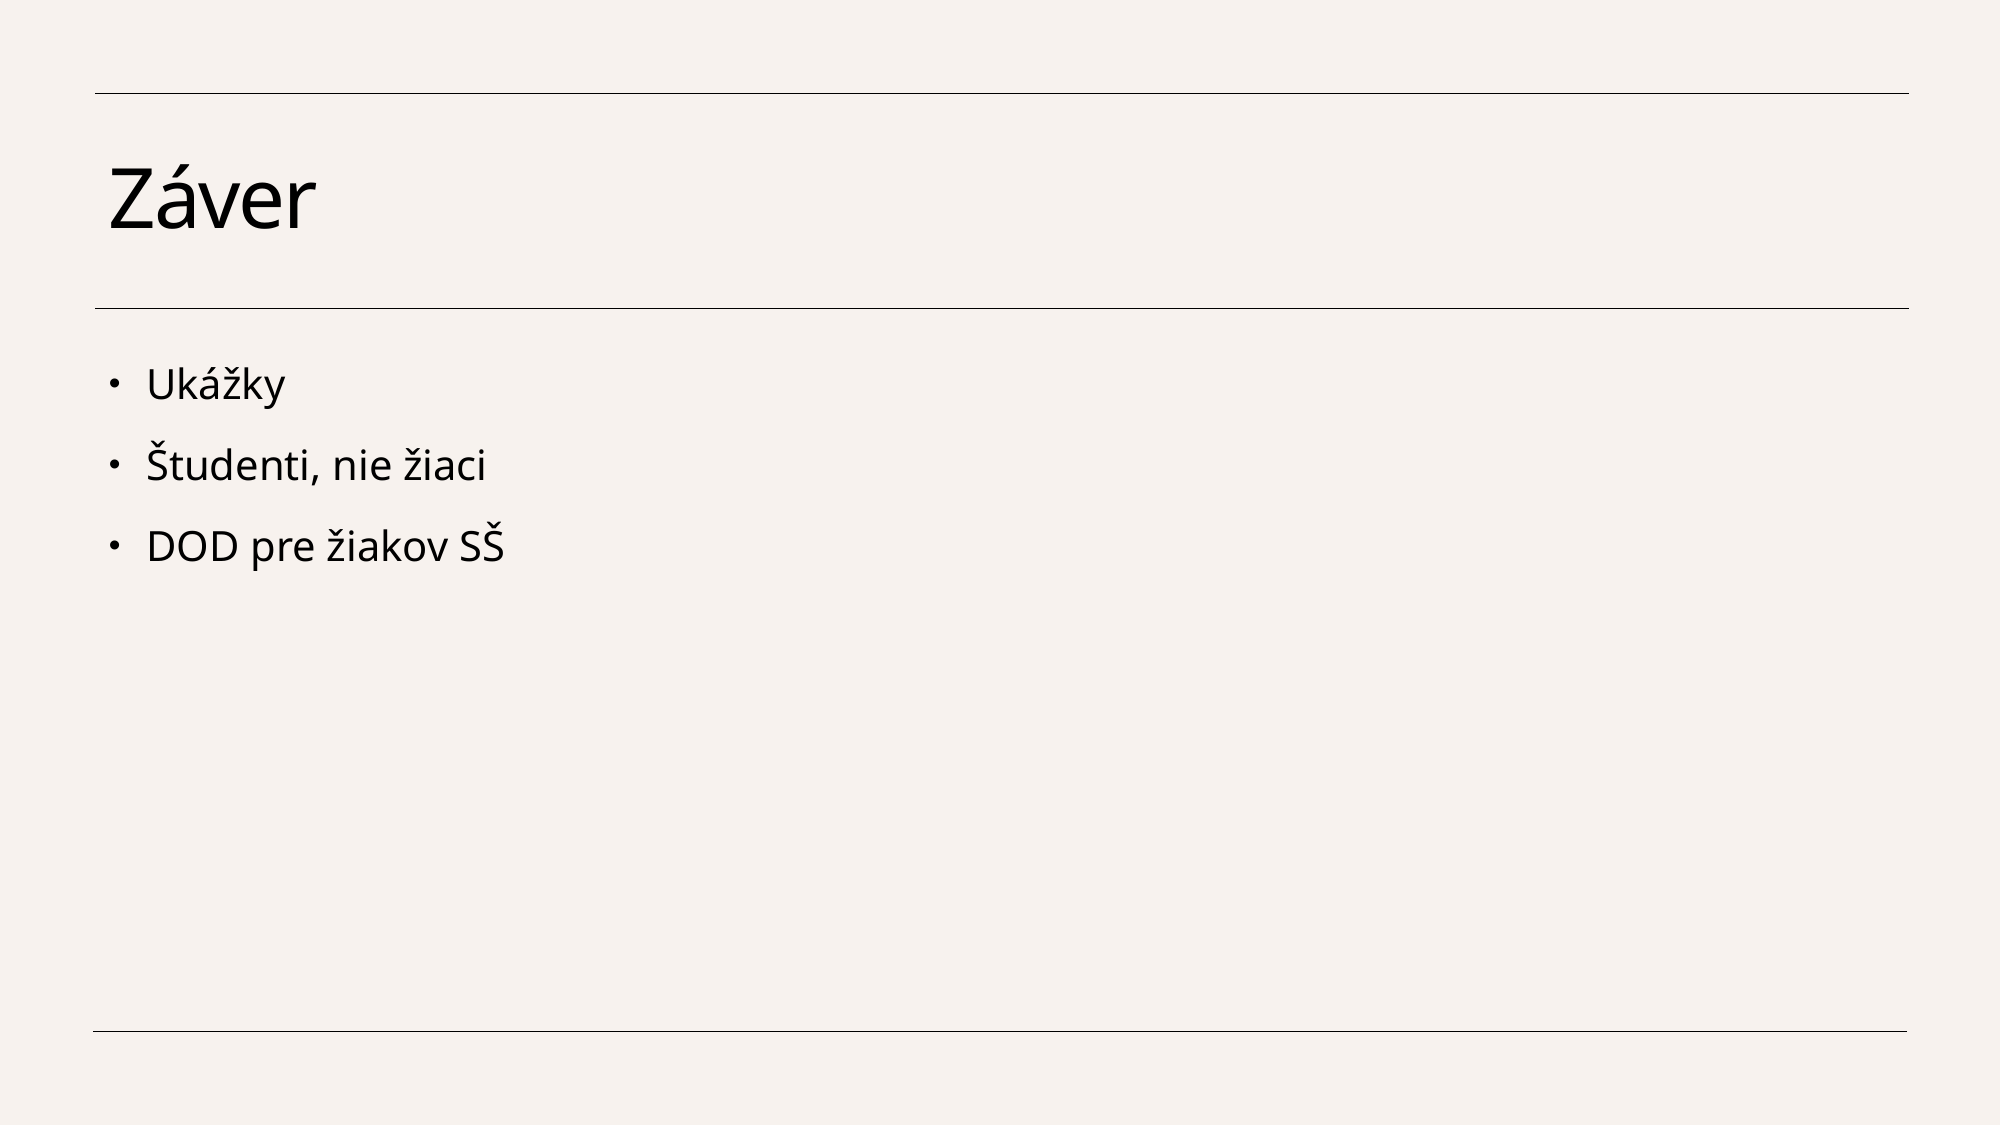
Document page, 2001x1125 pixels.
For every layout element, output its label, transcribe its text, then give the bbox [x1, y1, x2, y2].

list Ukážky Študenti, nie žiaci DOD pre žiakov SŠ [93, 340, 1908, 983]
title Záver [93, 113, 1907, 291]
